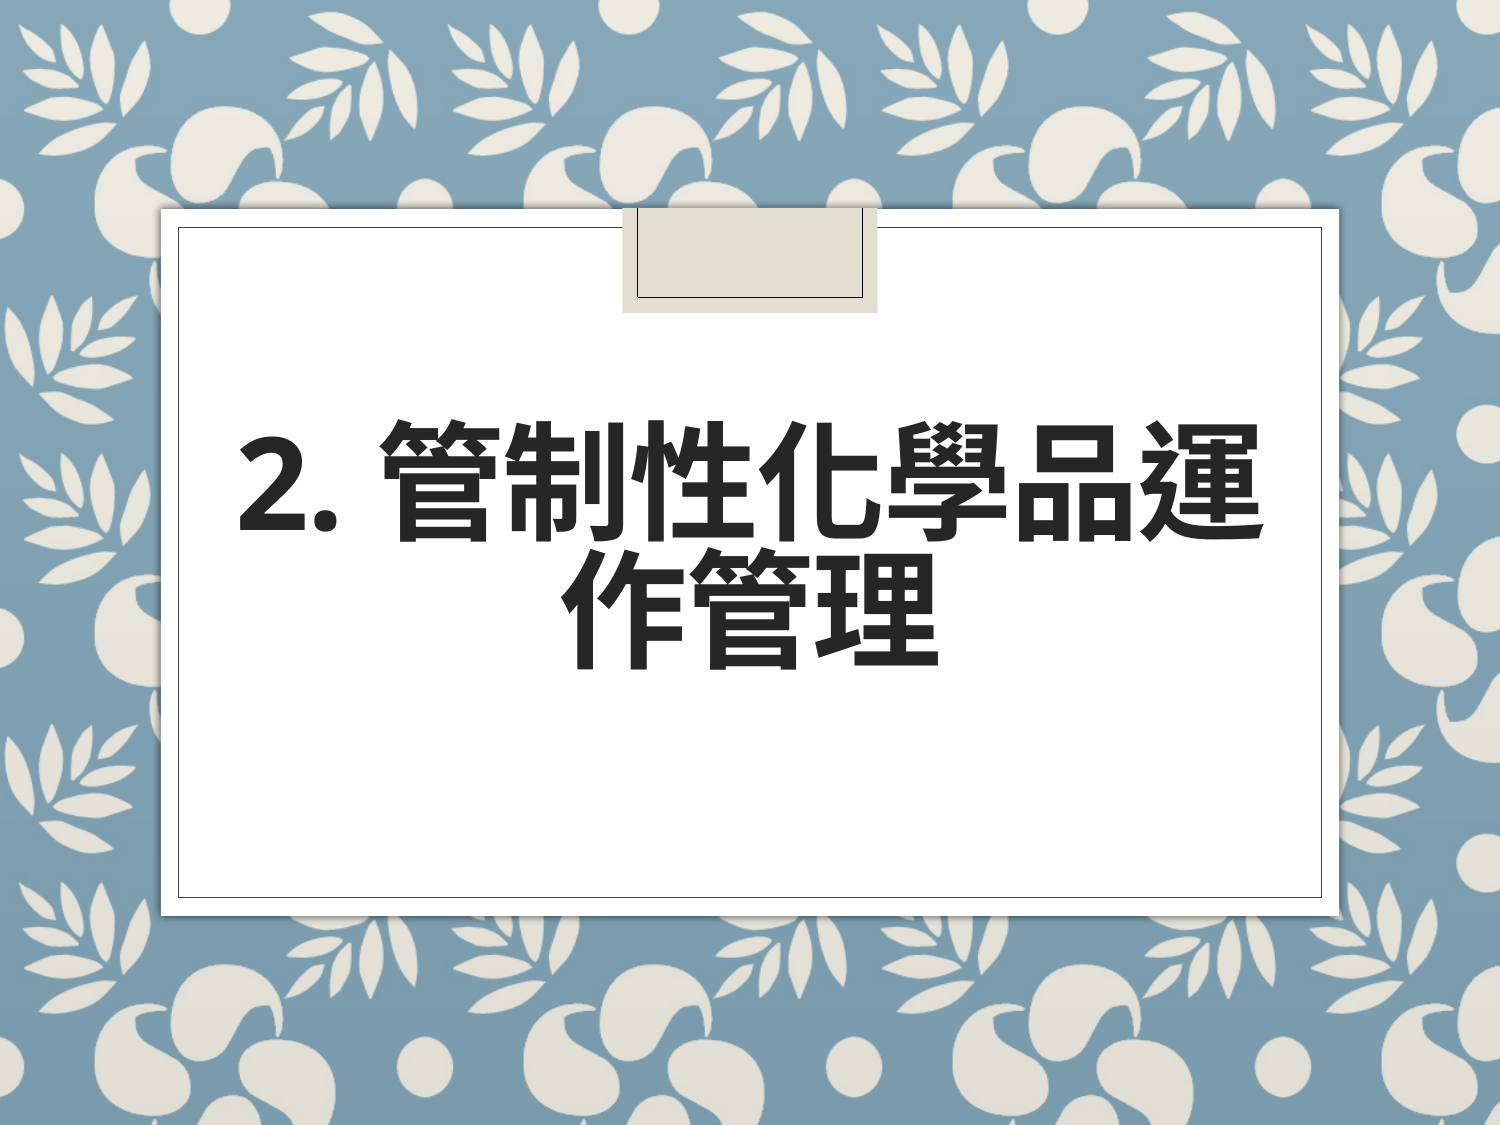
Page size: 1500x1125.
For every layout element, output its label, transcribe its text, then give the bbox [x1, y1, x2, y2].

title 2.管制性化學品運作管理 [192, 343, 1309, 769]
